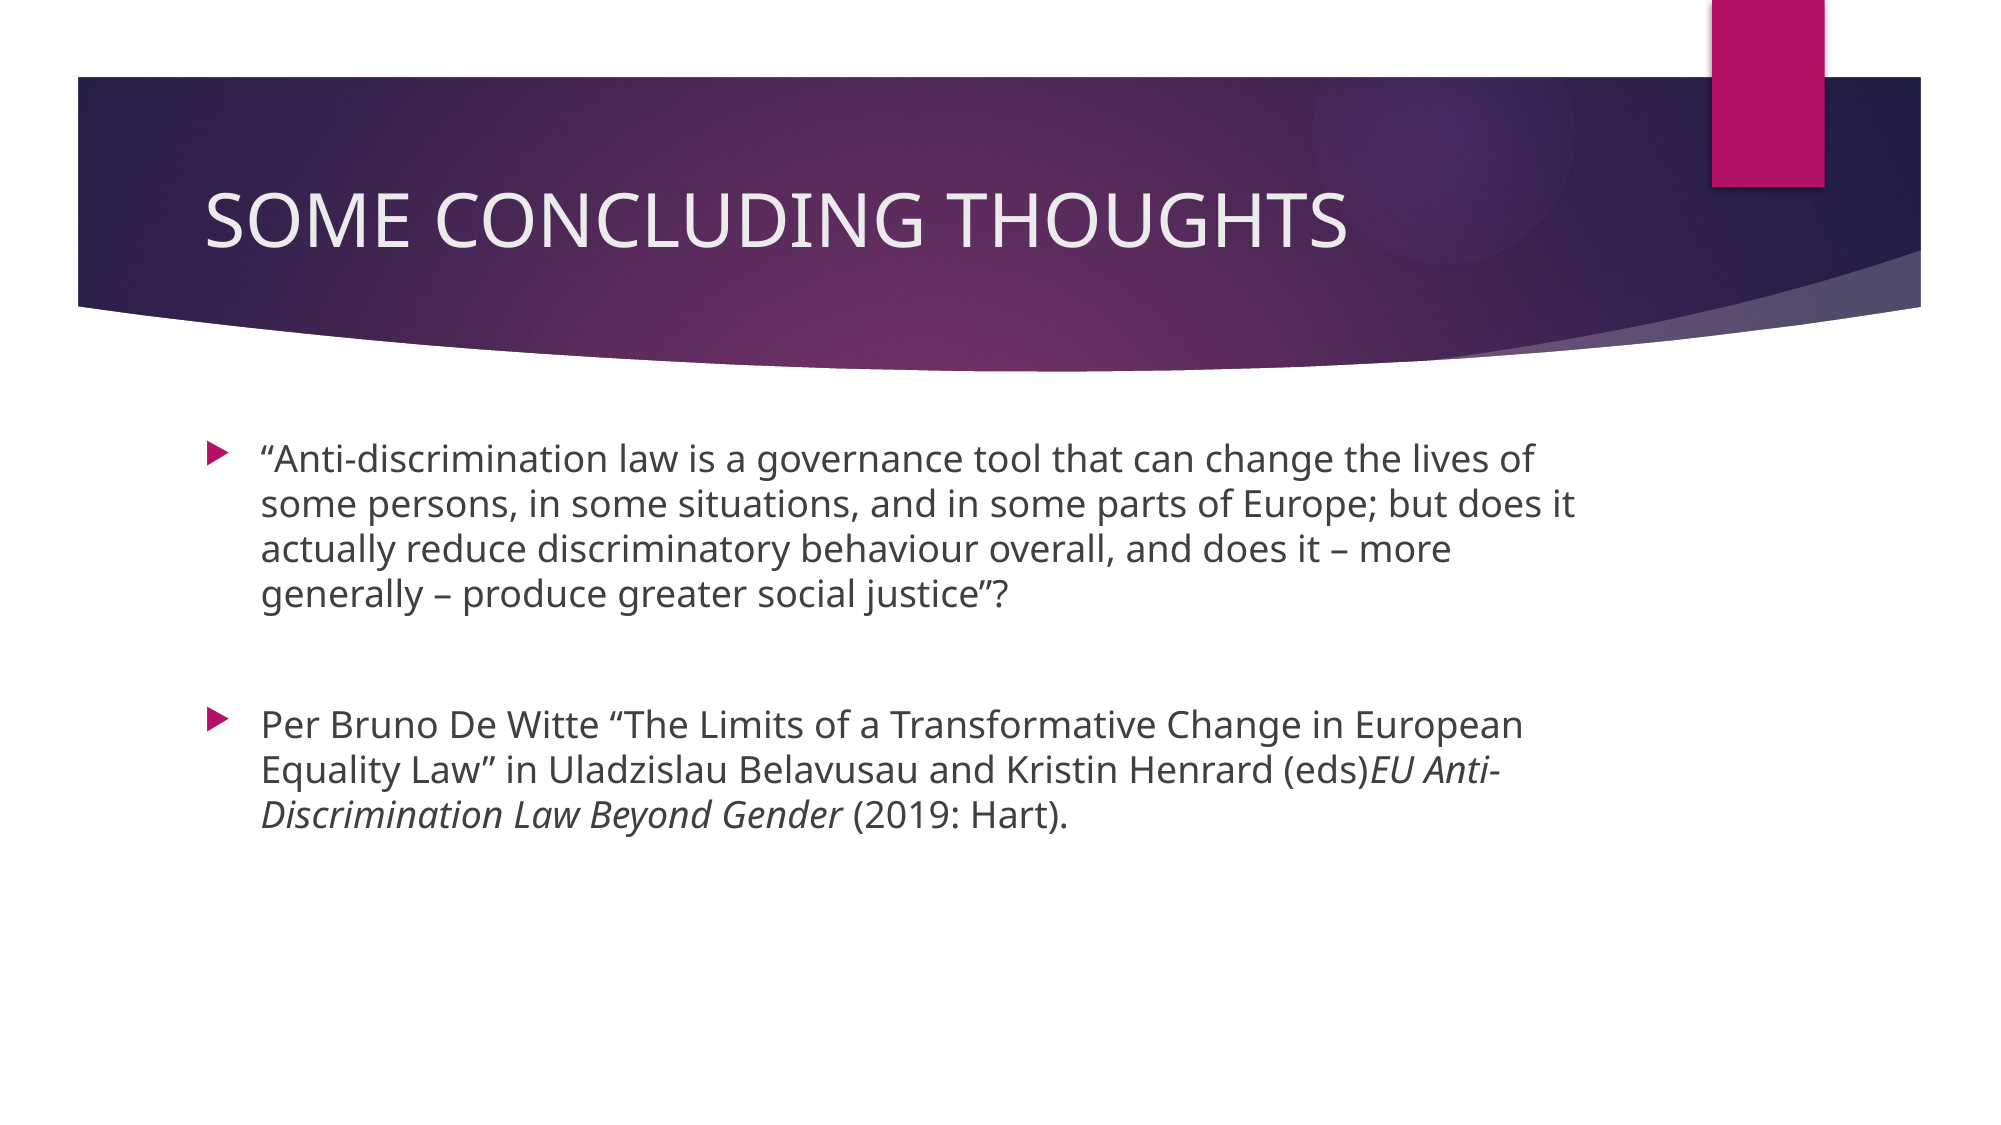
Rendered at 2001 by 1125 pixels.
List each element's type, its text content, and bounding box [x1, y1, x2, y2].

title SOME CONCLUDING THOUGHTS [189, 159, 1627, 276]
list “Anti-discrimination law is a governance tool that can change the lives of some persons, in some situations, and in some parts of Europe; but does it actually reduce discriminatory behaviour overall, and does it – more generally – produce greater social justice”? Per Bruno De Witte “The Limits of a Transformative Change in European Equality Law” in Uladzislau Belavusau and Kristin Henrard (eds)EU Anti-Discrimination Law Beyond Gender (2019: Hart). [189, 427, 1638, 988]
